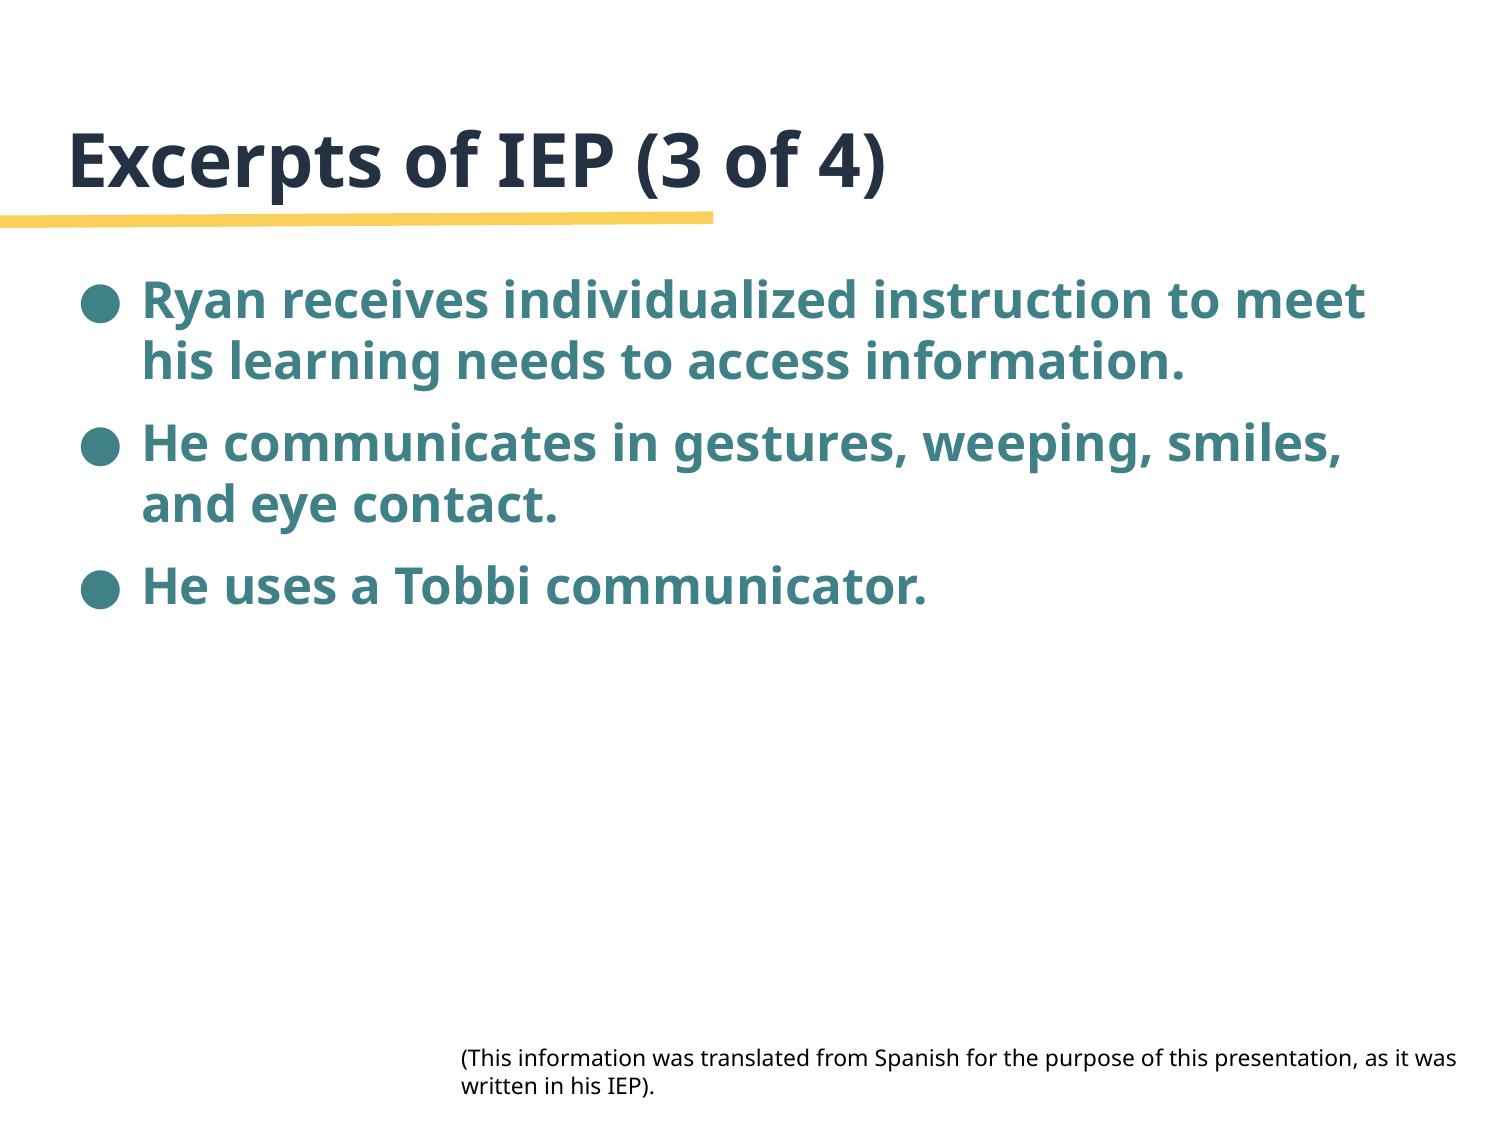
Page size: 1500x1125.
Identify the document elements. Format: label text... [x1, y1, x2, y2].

text_box (This information was translated from Spanish for the purpose of this presentation, as it was written in his IEP). [446, 1028, 1483, 1114]
list Ryan receives individualized instruction to meet his learning needs to access information. He communicates in gestures, weeping, smiles, and eye contact. He uses a Tobbi communicator. [51, 252, 1449, 1000]
title Excerpts of IEP (3 of 4) [51, 97, 1449, 223]
